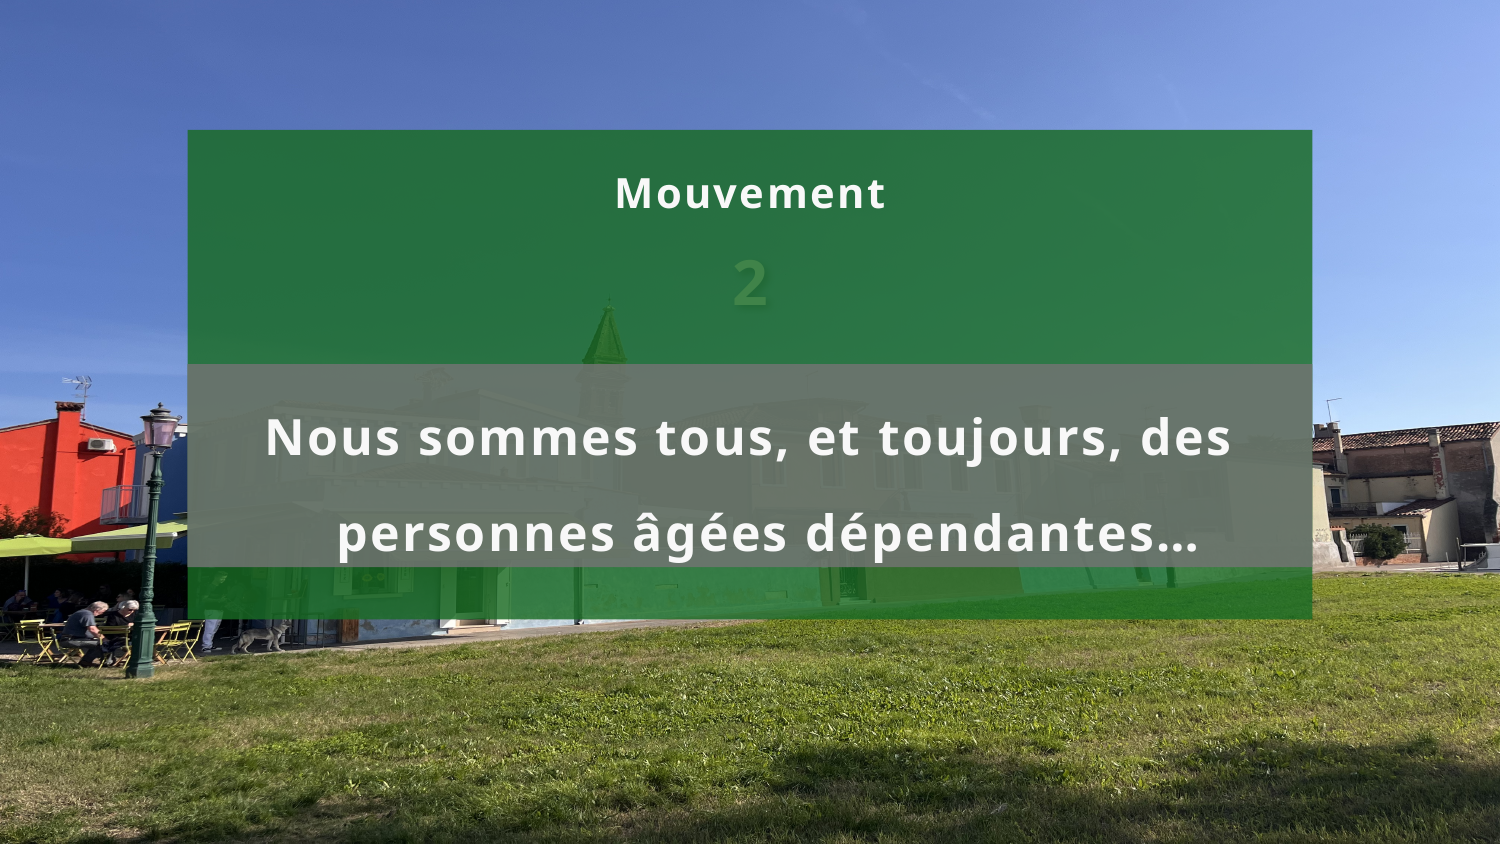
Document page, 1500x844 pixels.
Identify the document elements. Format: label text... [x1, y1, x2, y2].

list Mouvement [187, 568, 1313, 620]
picture [0, 0, 1500, 844]
list Mouvement [187, 129, 1313, 364]
text_box Nous sommes tous, et toujours, des personnes âgées dépendantes… [187, 364, 1313, 568]
